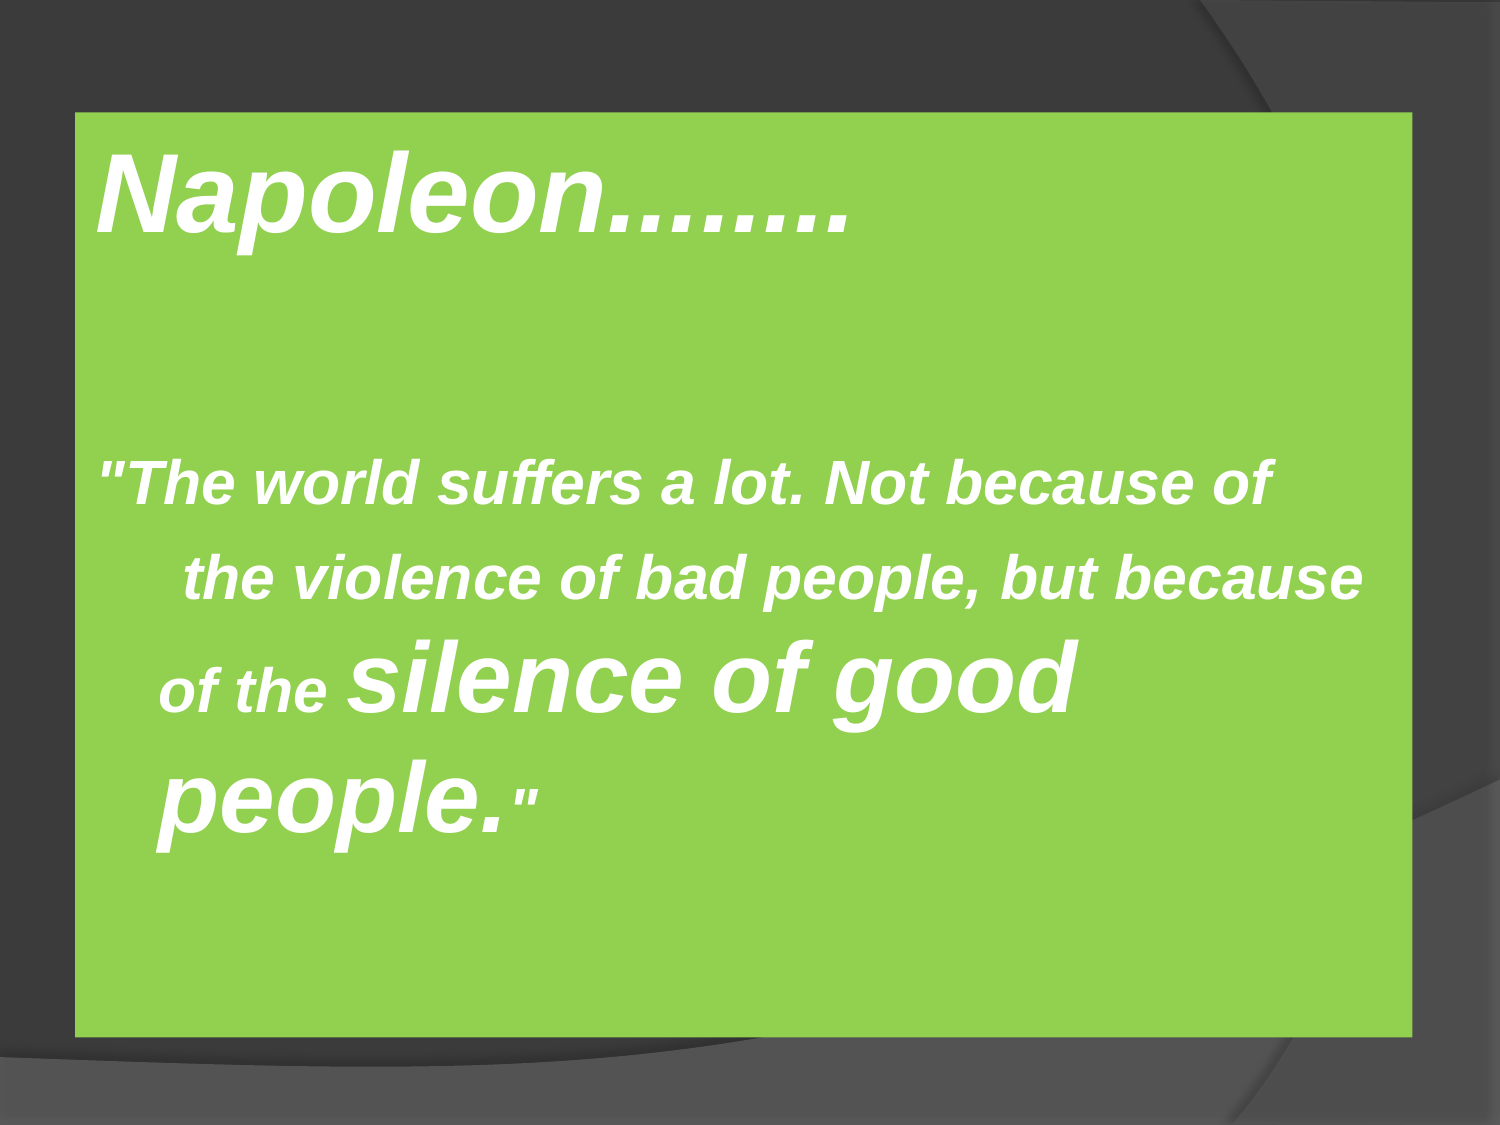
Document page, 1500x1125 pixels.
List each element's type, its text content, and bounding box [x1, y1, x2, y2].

list Napoleon........ "The world suffers a lot. Not because of the violence of bad people, but because of the silence of good people." [75, 112, 1413, 1038]
